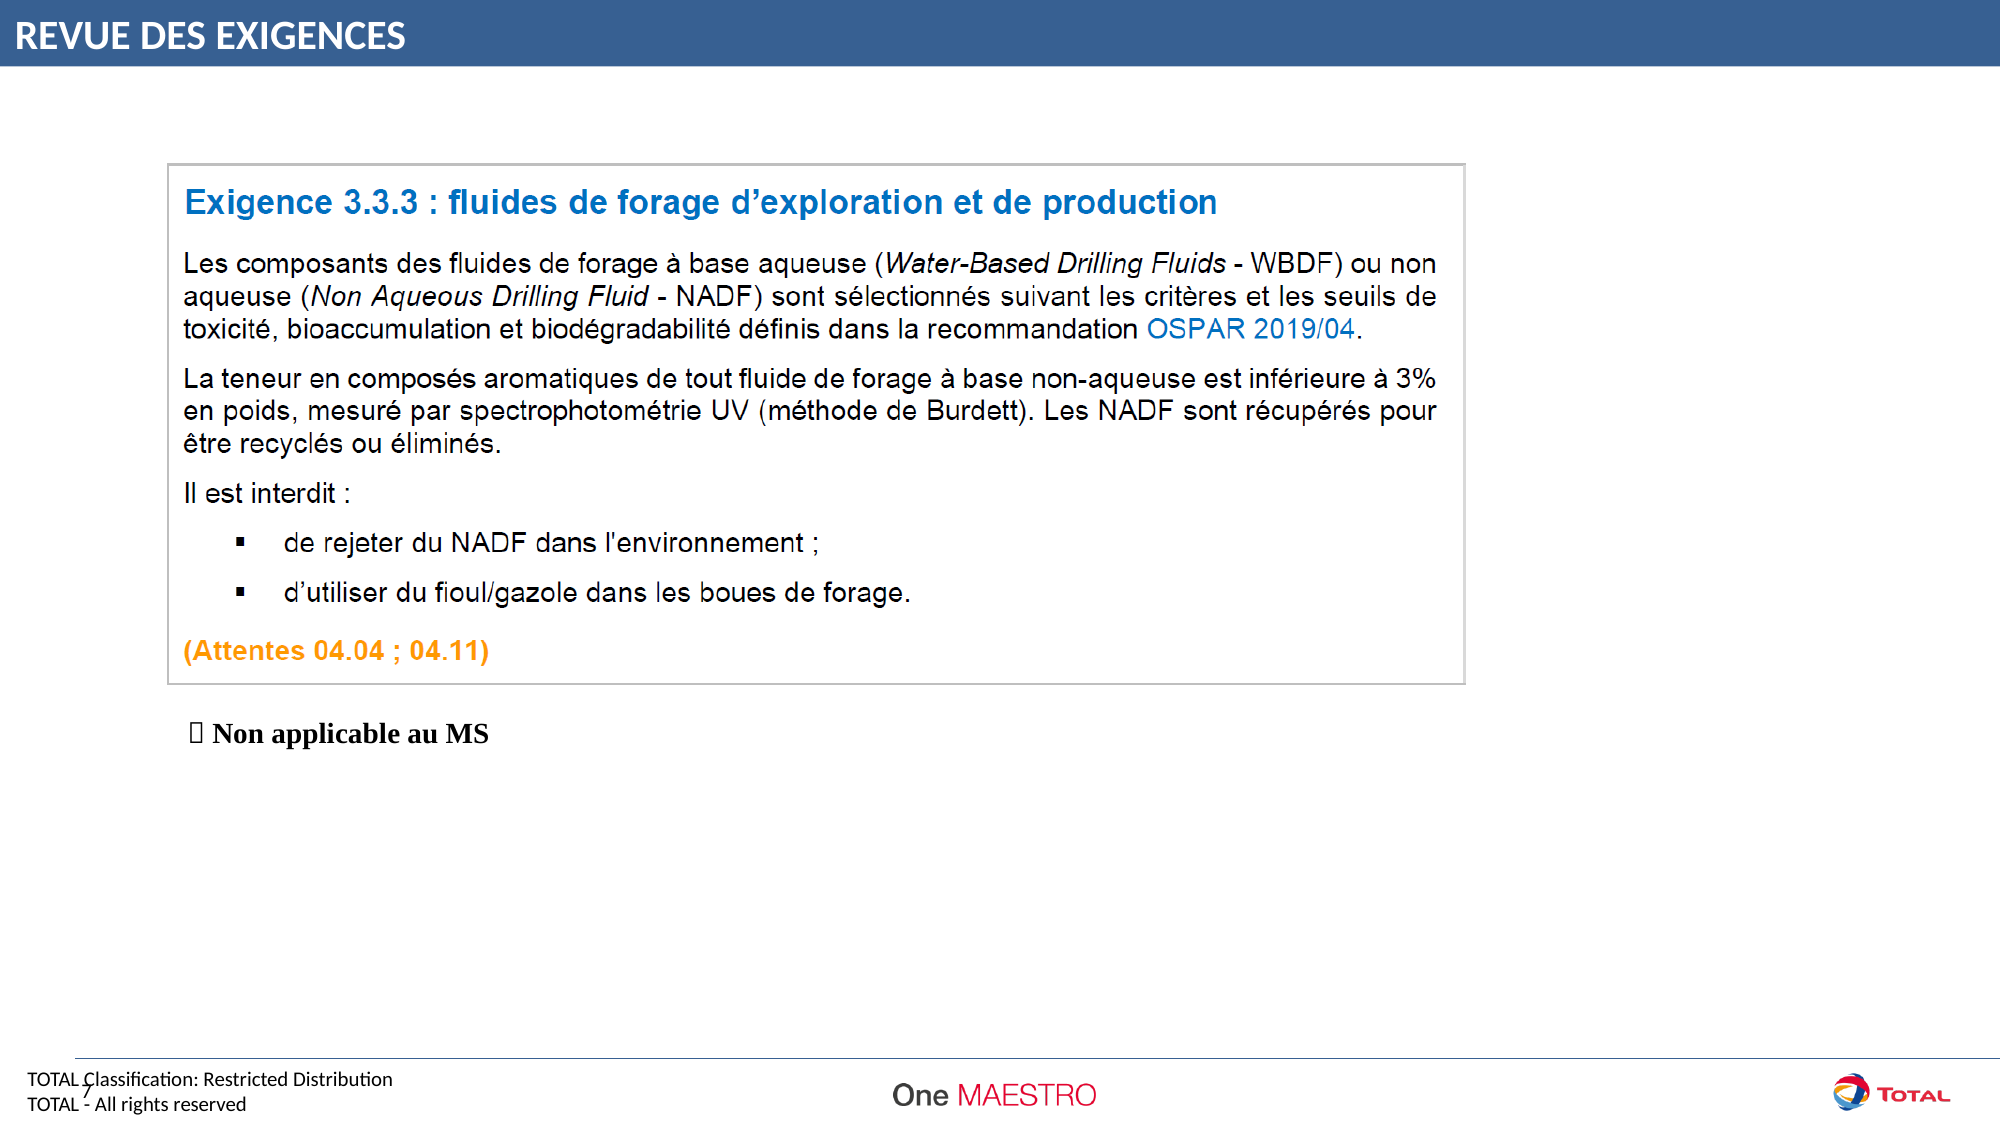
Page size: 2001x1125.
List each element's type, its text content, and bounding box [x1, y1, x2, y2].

picture [161, 156, 1470, 688]
picture [893, 1083, 1096, 1106]
picture [1826, 1065, 1957, 1118]
text_box  Non applicable au MS [172, 707, 505, 757]
list REVUE DES EXIGENCES [0, 0, 1036, 67]
